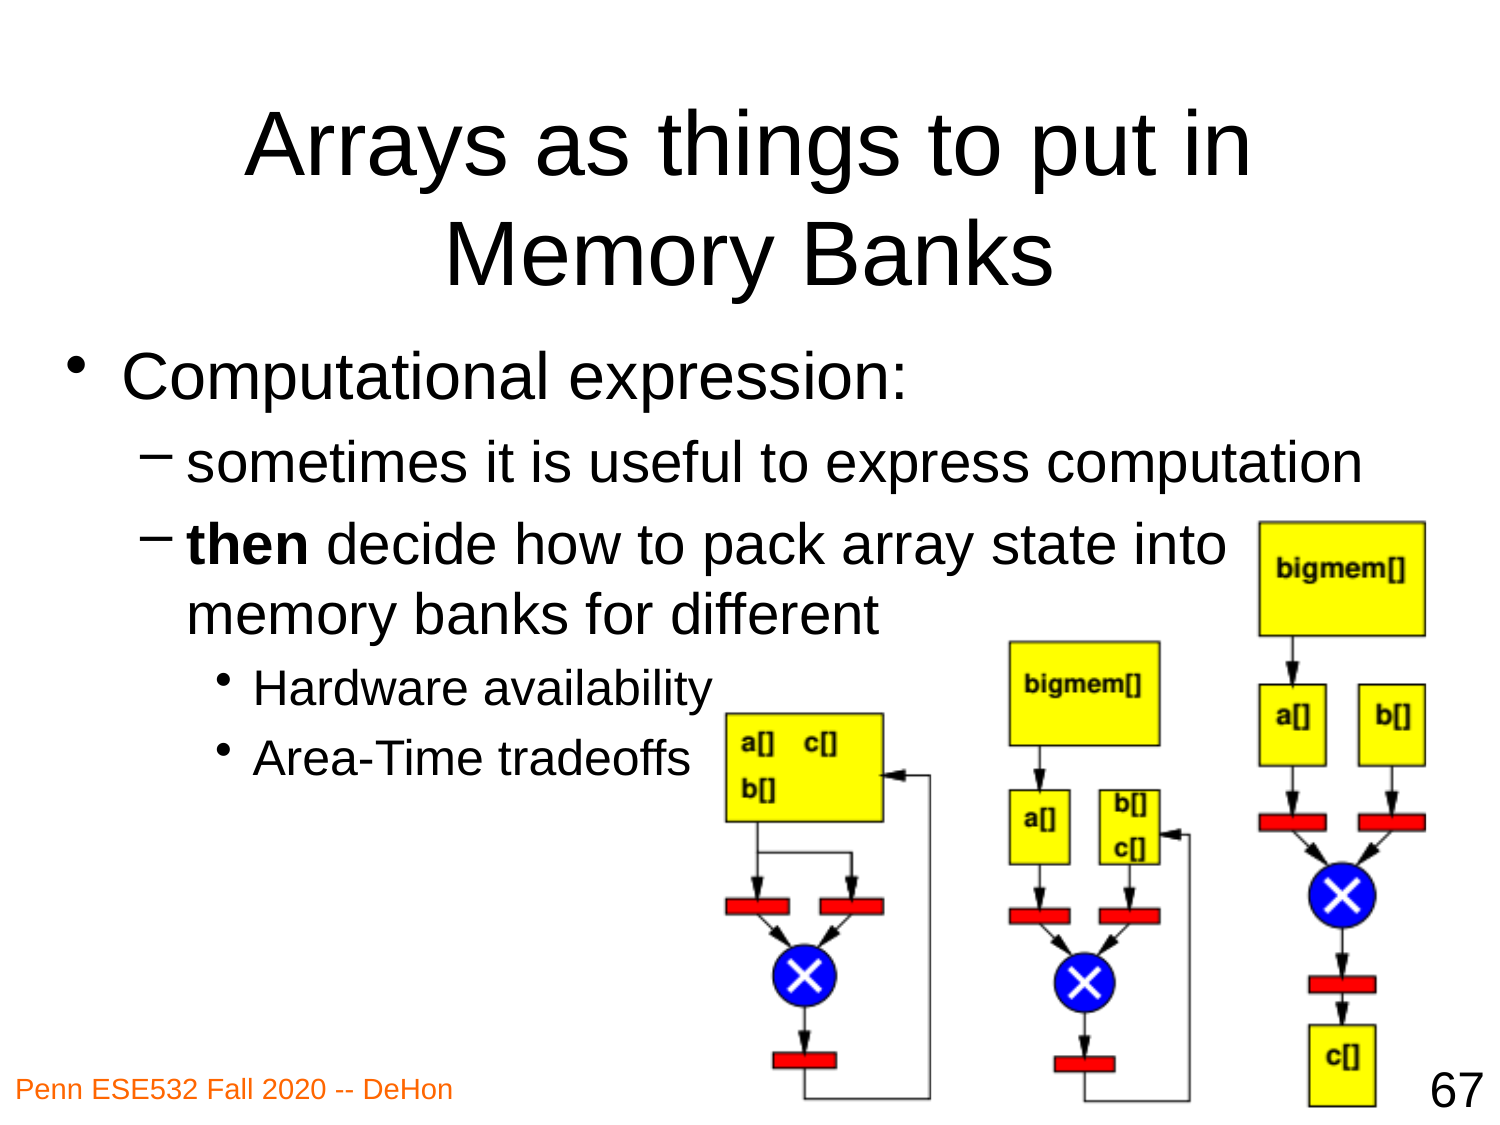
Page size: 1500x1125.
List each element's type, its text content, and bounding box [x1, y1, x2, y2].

picture [1251, 517, 1427, 1110]
title Arrays as things to put in Memory Banks [112, 99, 1388, 288]
list Computational expression: sometimes it is useful to express computation then decide how to pack array state into memory banks for different Hardware availability Area-Time tradeoffs [49, 324, 1388, 1001]
slide_number Penn ESE532 Fall 2020 -- DeHon [0, 1062, 576, 1125]
picture [1002, 637, 1193, 1106]
picture [718, 709, 932, 1105]
slide_number 67 [1187, 1049, 1500, 1125]
